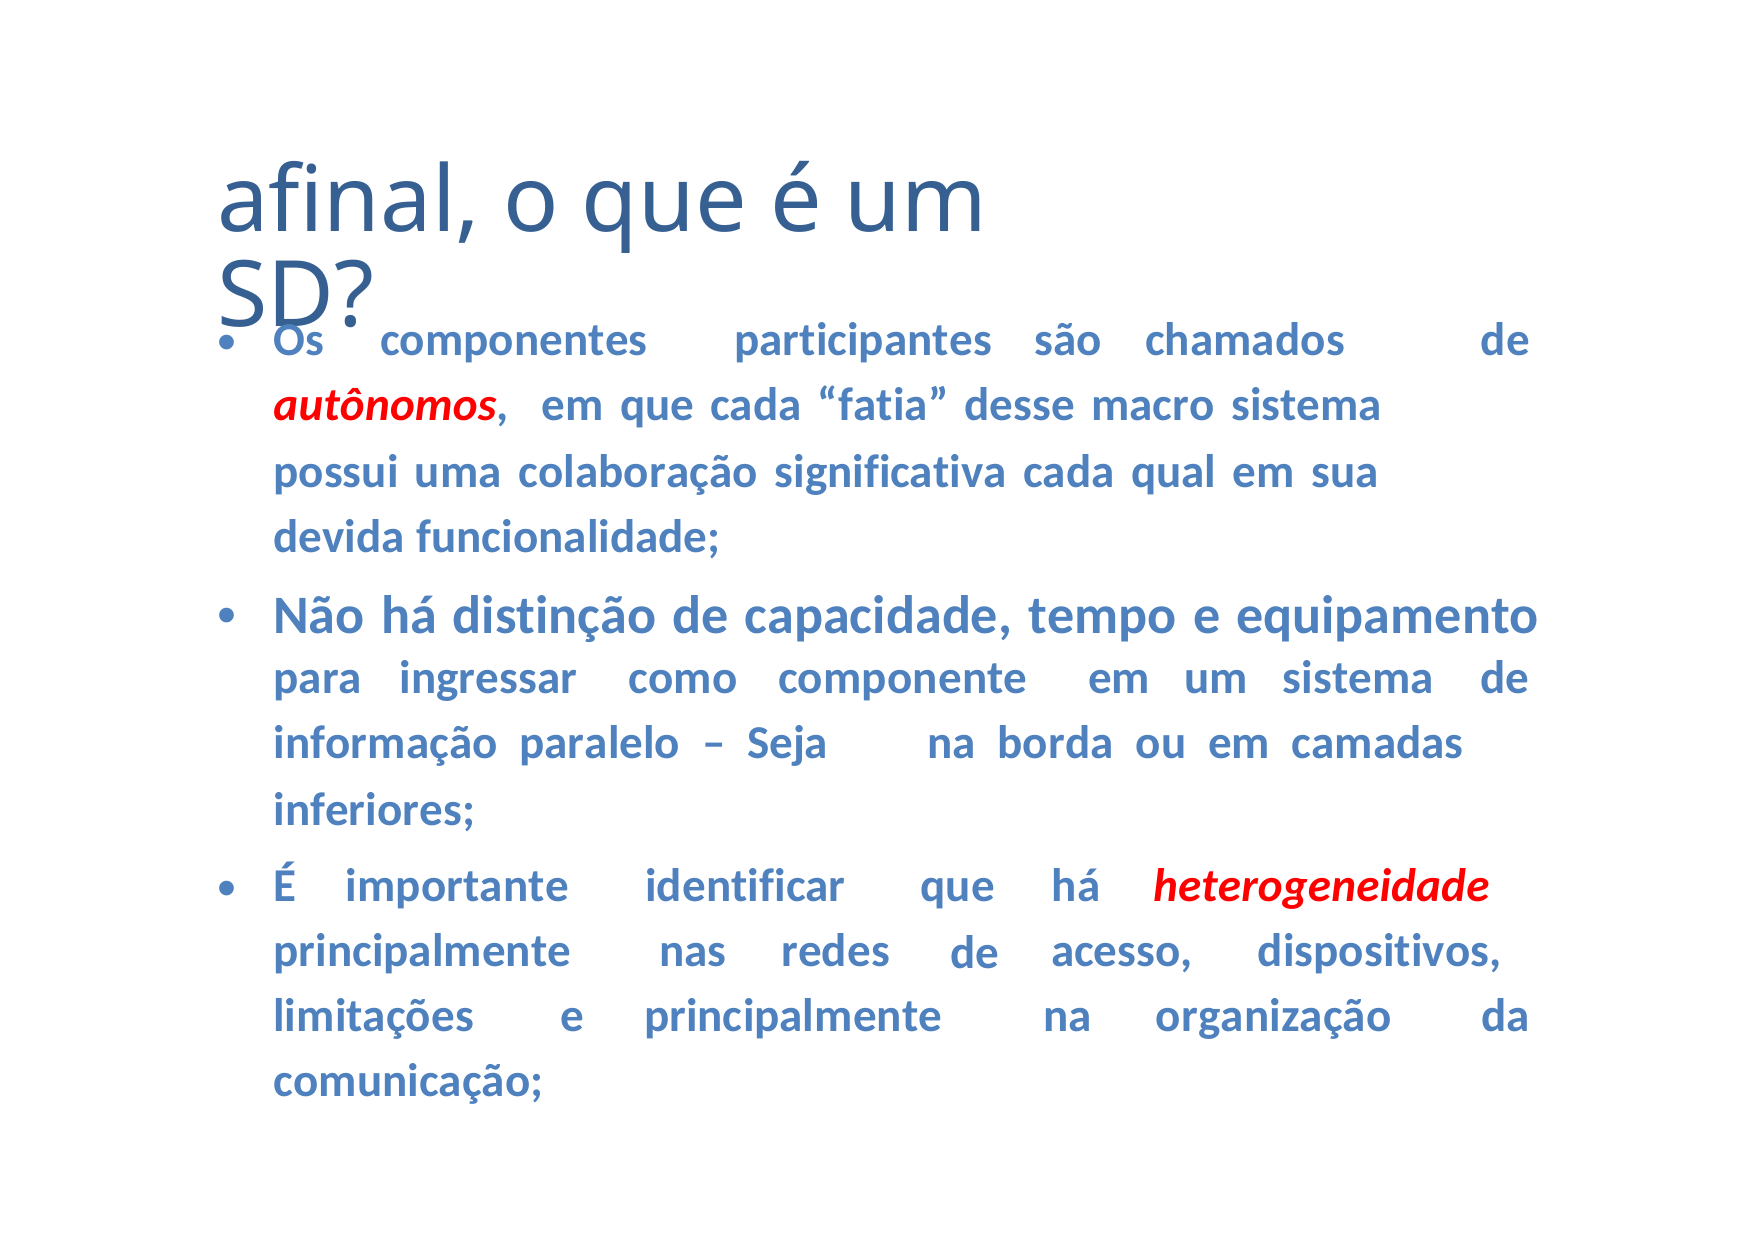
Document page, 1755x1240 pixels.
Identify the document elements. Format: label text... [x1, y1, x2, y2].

text_box que de [918, 862, 1017, 987]
text_box acesso, [1048, 927, 1224, 987]
text_box da [1479, 992, 1548, 1052]
text_box organização [1153, 992, 1435, 1052]
text_box Os [271, 317, 343, 376]
text_box dispositivos, [1255, 927, 1548, 987]
text_box afinal, o que é um SD? [215, 153, 1091, 250]
text_box de [1478, 654, 1547, 714]
text_box sistema [1280, 654, 1466, 714]
text_box em [1085, 654, 1170, 714]
text_box heterogeneidade [1151, 862, 1548, 922]
text_box para [271, 654, 385, 714]
text_box • [215, 586, 247, 646]
text_box componente [776, 654, 1073, 714]
text_box nas [657, 927, 747, 987]
text_box comunicação; [271, 1057, 594, 1117]
text_box na borda ou em camadas [925, 720, 1548, 779]
text_box um [1182, 654, 1269, 714]
text_box ingressar [397, 654, 614, 714]
text_box limitações [271, 992, 514, 1052]
text_box redes [779, 927, 916, 987]
text_box de [1478, 317, 1548, 376]
text_box participantes são chamados [732, 317, 1443, 376]
text_box informação paralelo – Seja inferiores; [271, 719, 915, 844]
text_box autônomos, em que cada “fatia” desse macro sistema possui uma colaboração significativa cada qual em sua devida funcionalidade; Não há distinção de capacidade, tempo e equipamento [271, 381, 1548, 649]
text_box há [1049, 862, 1118, 922]
text_box e [557, 992, 598, 1052]
text_box como [626, 654, 764, 714]
text_box componentes [377, 317, 697, 376]
text_box principalmente [642, 992, 997, 1052]
text_box identificar [642, 862, 886, 922]
text_box • [215, 313, 247, 373]
text_box • [215, 859, 247, 919]
text_box importante [343, 862, 610, 922]
text_box na [1040, 992, 1109, 1052]
text_box É [271, 862, 311, 922]
text_box principalmente [271, 927, 626, 987]
